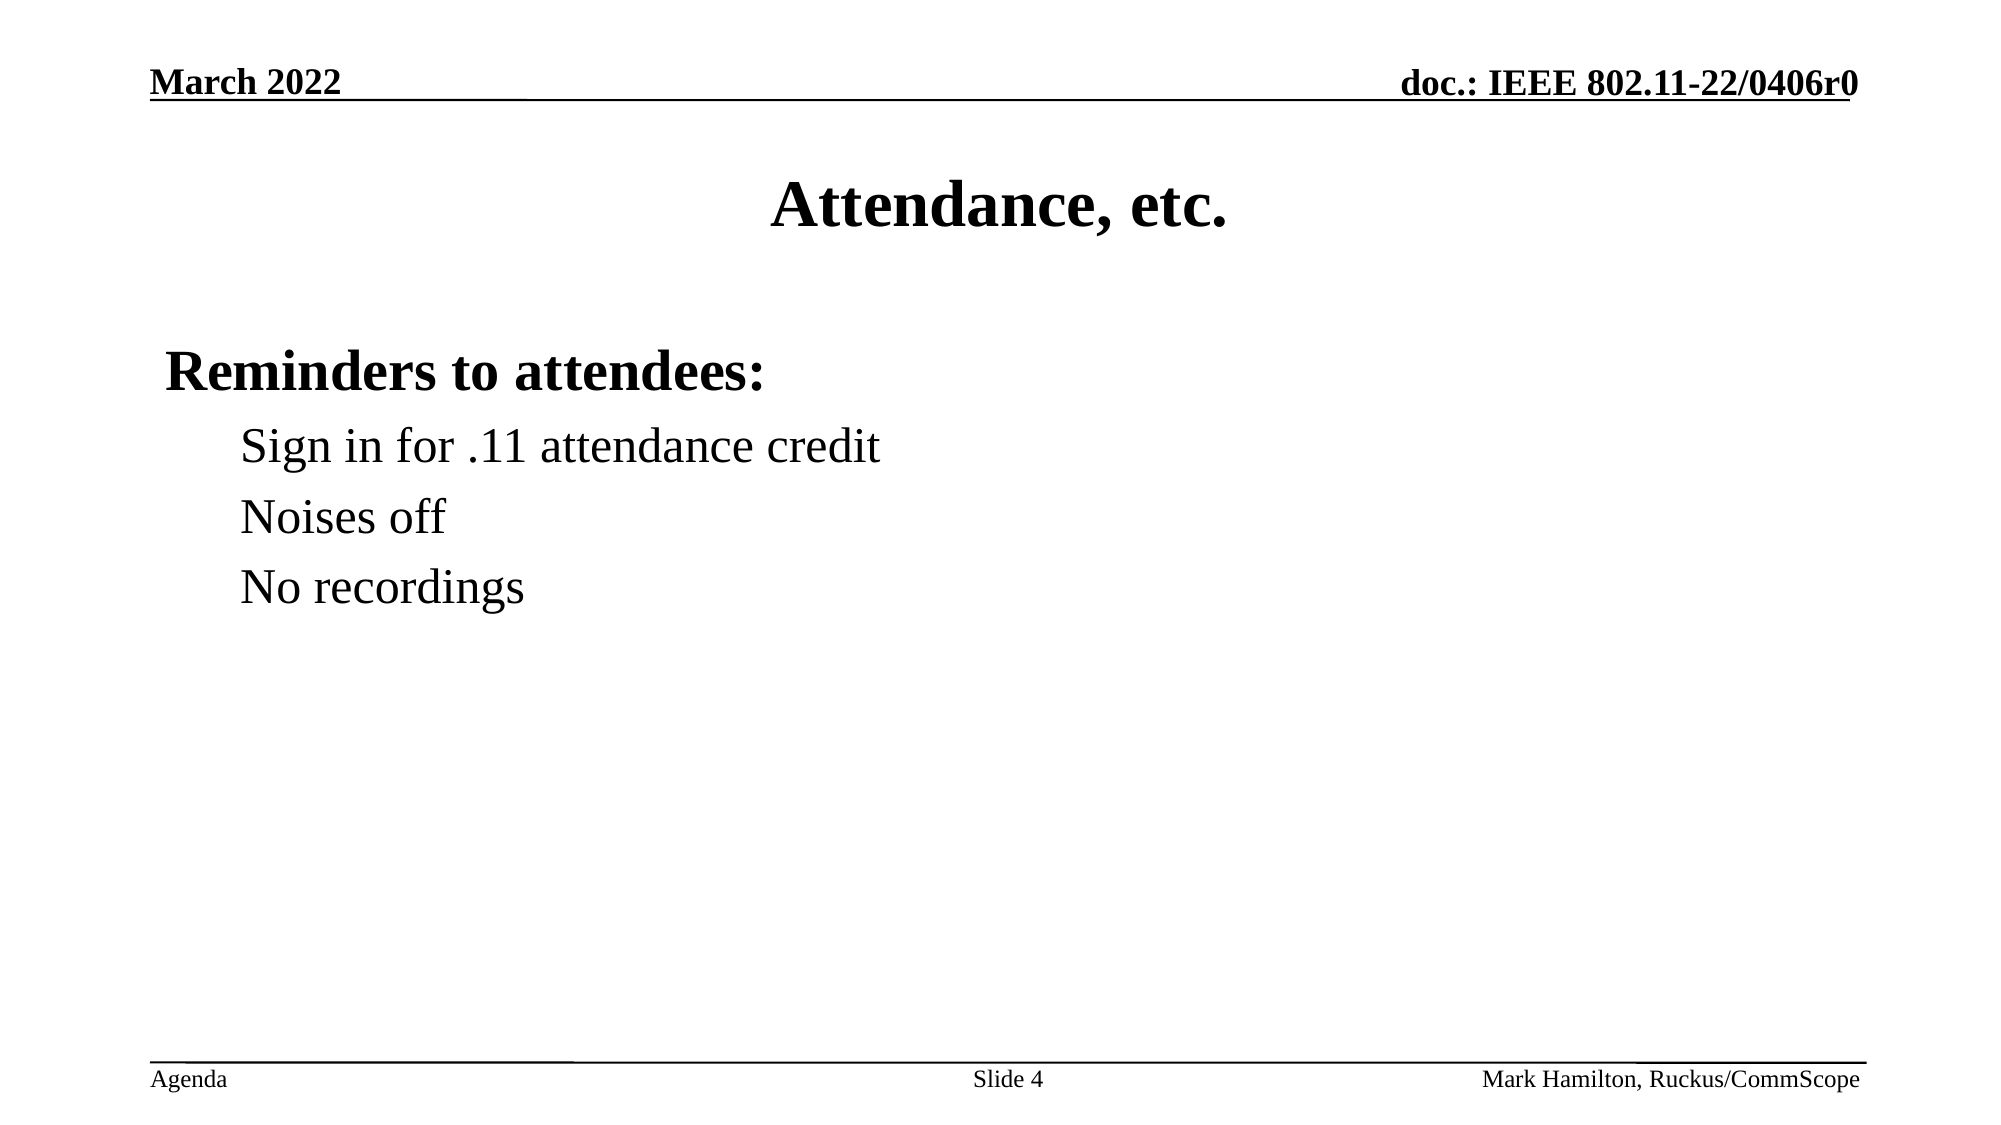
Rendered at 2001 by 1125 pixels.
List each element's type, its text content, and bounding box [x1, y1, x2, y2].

title Attendance, etc. [149, 112, 1850, 288]
list Reminders to attendees: Sign in for .11 attendance credit Noises off No recordings [149, 324, 1850, 1000]
slide_number Slide 4 [950, 1061, 1067, 1123]
